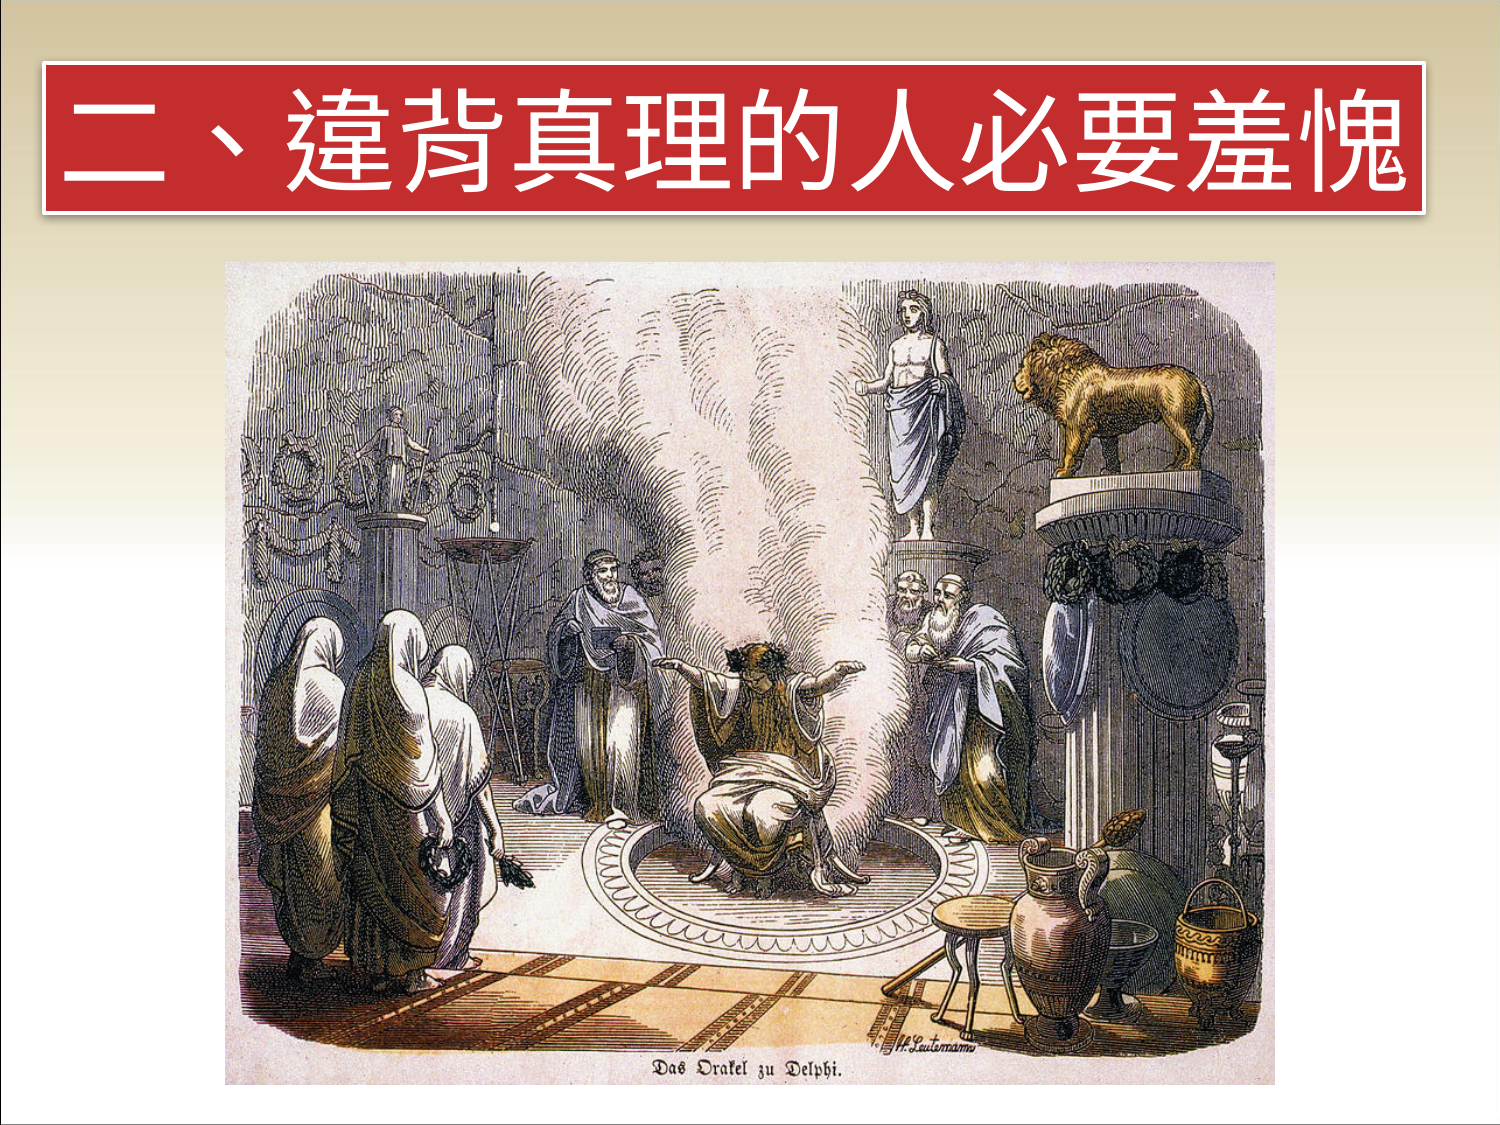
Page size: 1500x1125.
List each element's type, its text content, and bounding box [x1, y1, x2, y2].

picture [0, 0, 1500, 1125]
text_box 二、違背真理的人必要羞愧 [42, 61, 1426, 215]
